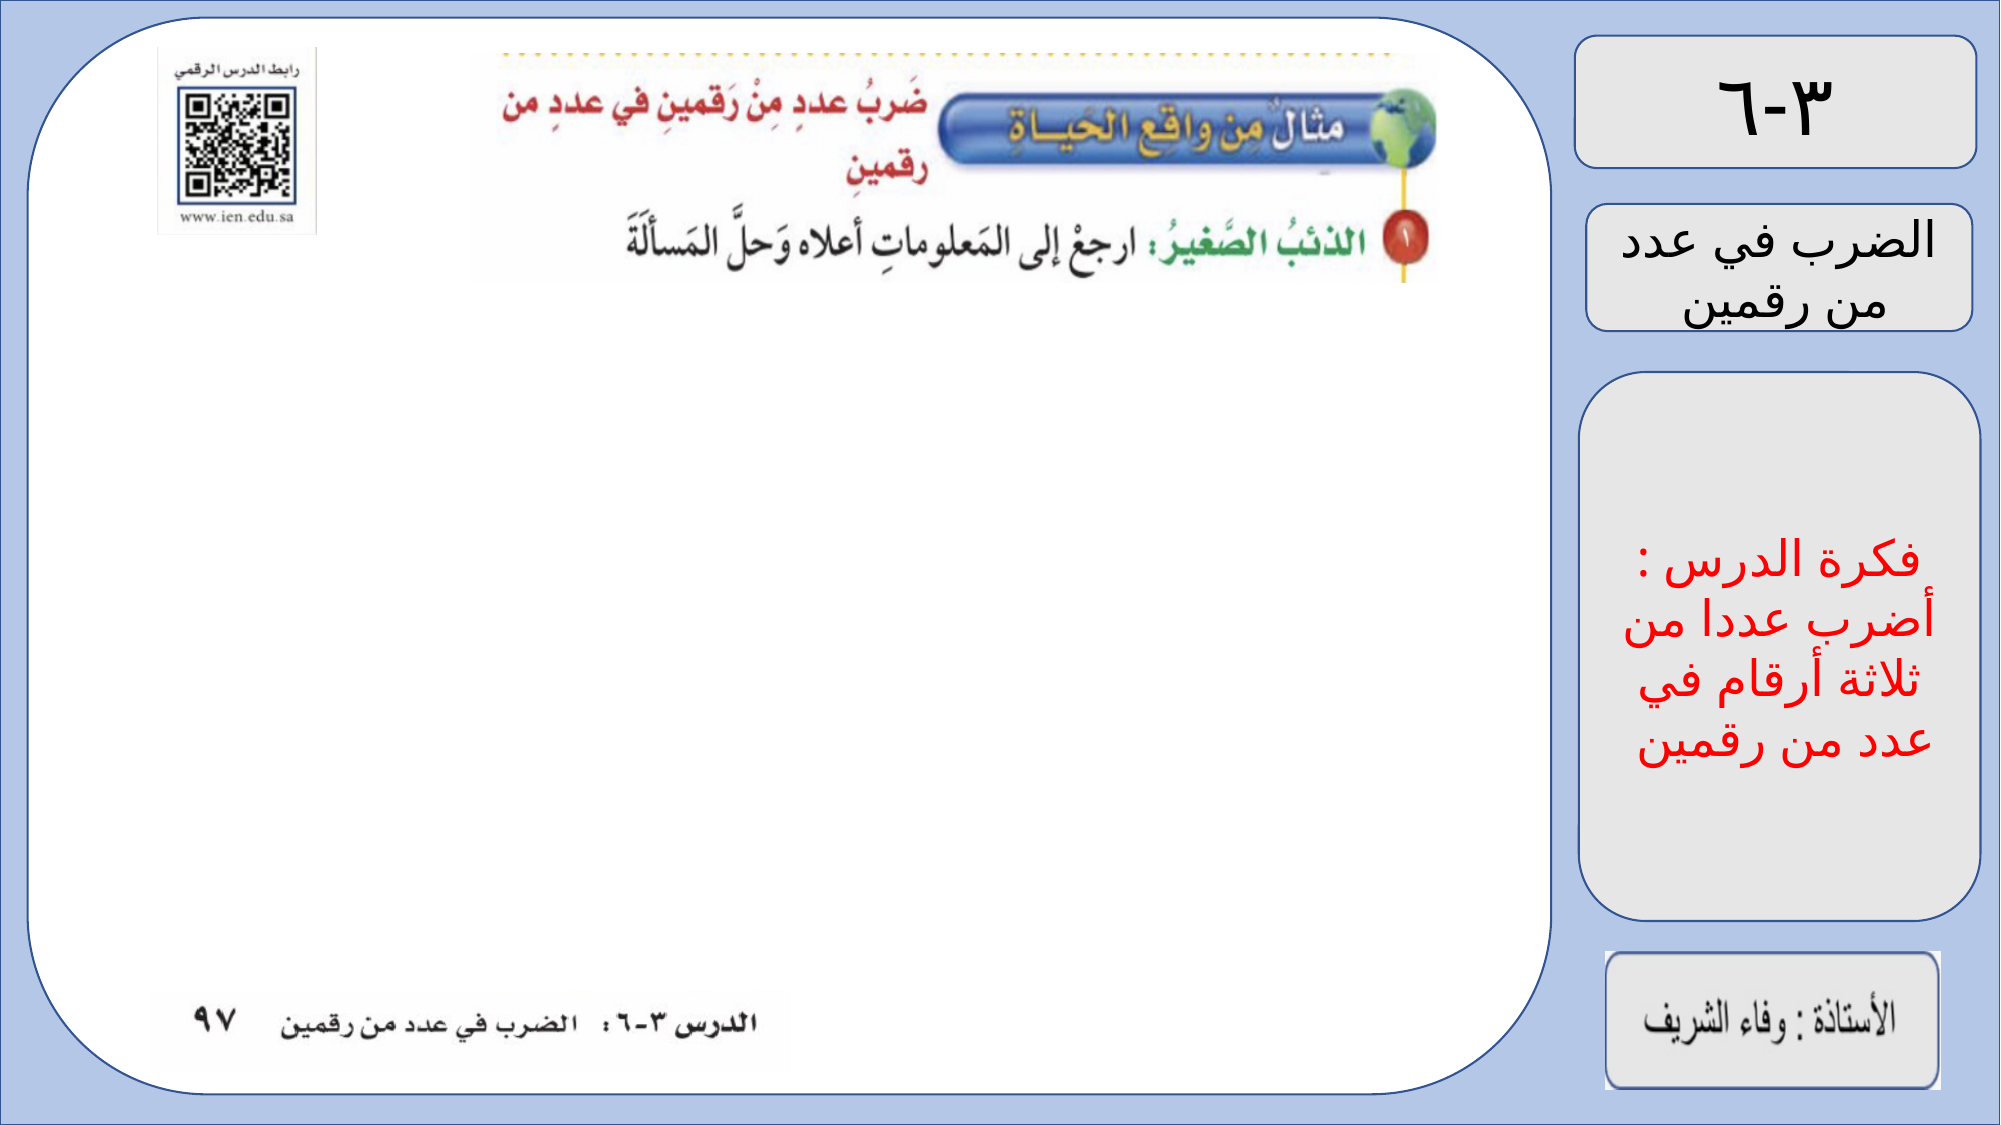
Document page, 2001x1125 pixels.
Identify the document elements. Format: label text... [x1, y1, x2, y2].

text_box الضرب في عدد من رقمين [1585, 202, 1974, 333]
picture [149, 991, 790, 1072]
text_box ٣-٦ [1573, 34, 1978, 170]
picture [469, 53, 1439, 283]
text_box فكرة الدرس : أضرب عددا من ثلاثة أرقام في عدد من رقمين [1577, 370, 1982, 923]
picture [1605, 951, 1941, 1090]
text_box [0, 0, 2000, 1125]
text_box [26, 16, 1553, 1096]
picture [157, 47, 317, 235]
